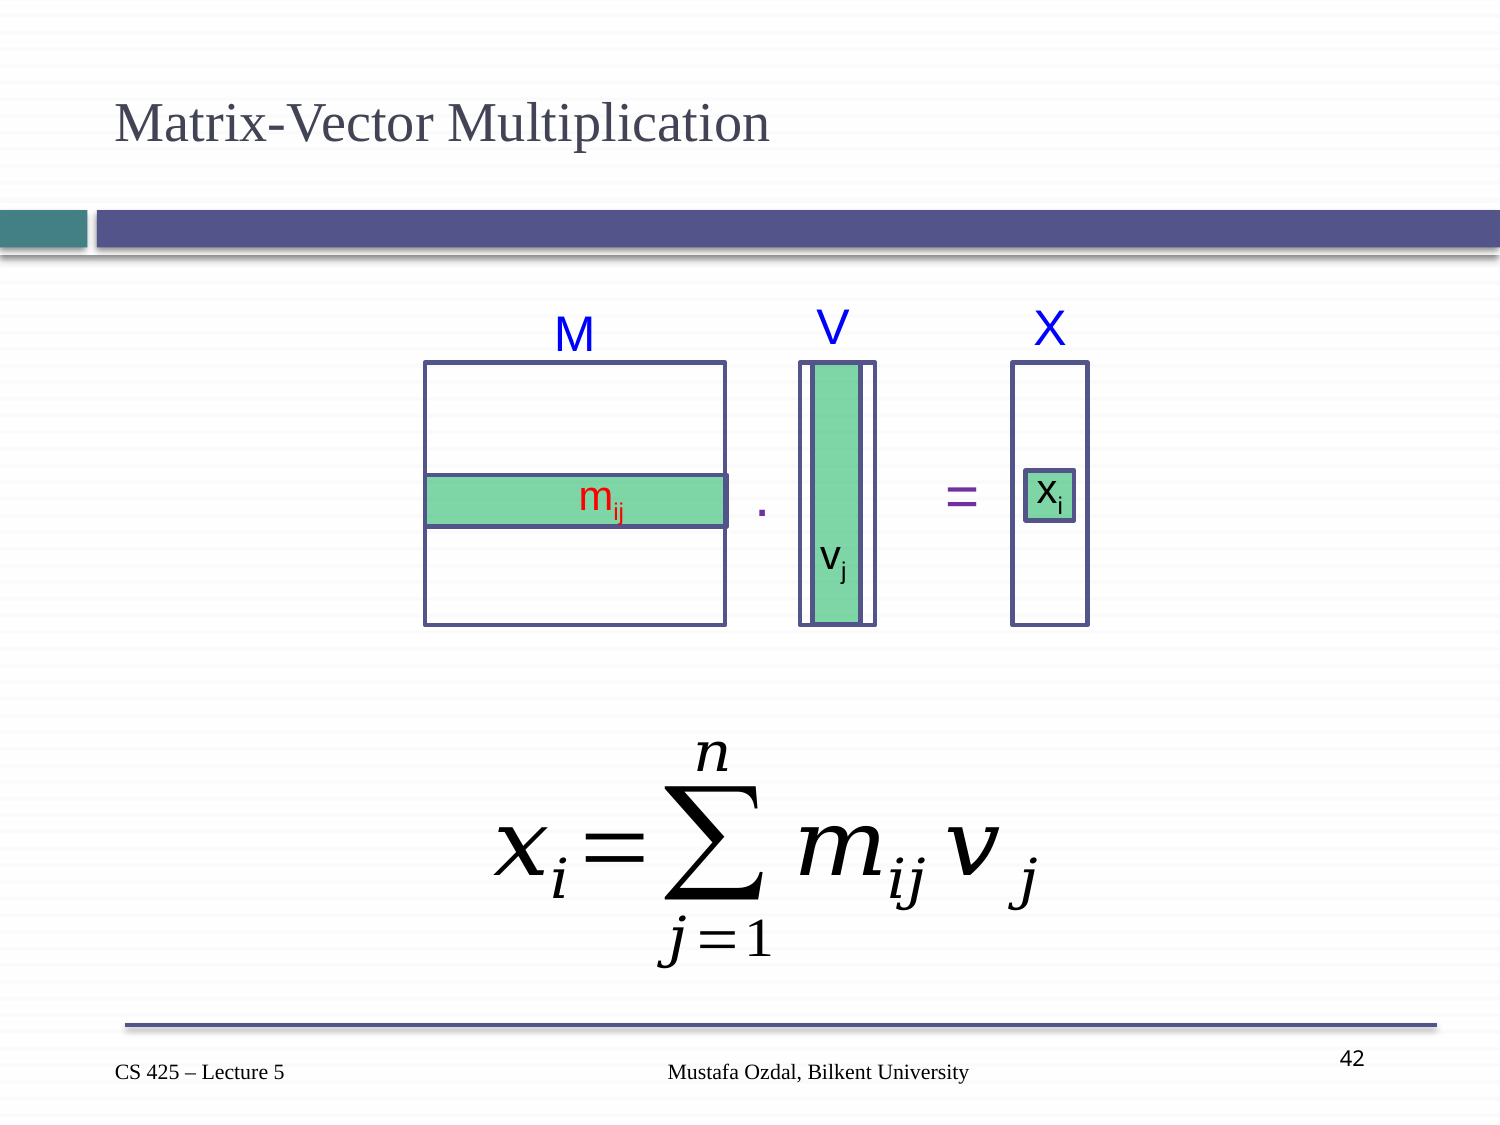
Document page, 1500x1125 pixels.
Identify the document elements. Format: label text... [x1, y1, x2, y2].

title Matrix-Vector Multiplication [99, 37, 1438, 200]
text_box mij [563, 460, 640, 533]
text_box [1012, 362, 1088, 626]
text_box . [739, 450, 786, 536]
text_box V [801, 287, 865, 363]
text_box = [930, 450, 995, 536]
text_box [424, 362, 726, 626]
text_box xi [1021, 454, 1079, 527]
text_box vj [805, 520, 862, 593]
footer Mustafa Ozdal, Bilkent University [387, 1050, 1250, 1101]
text_box X [1018, 288, 1082, 364]
text_box M [539, 293, 611, 369]
text_box [799, 362, 876, 626]
